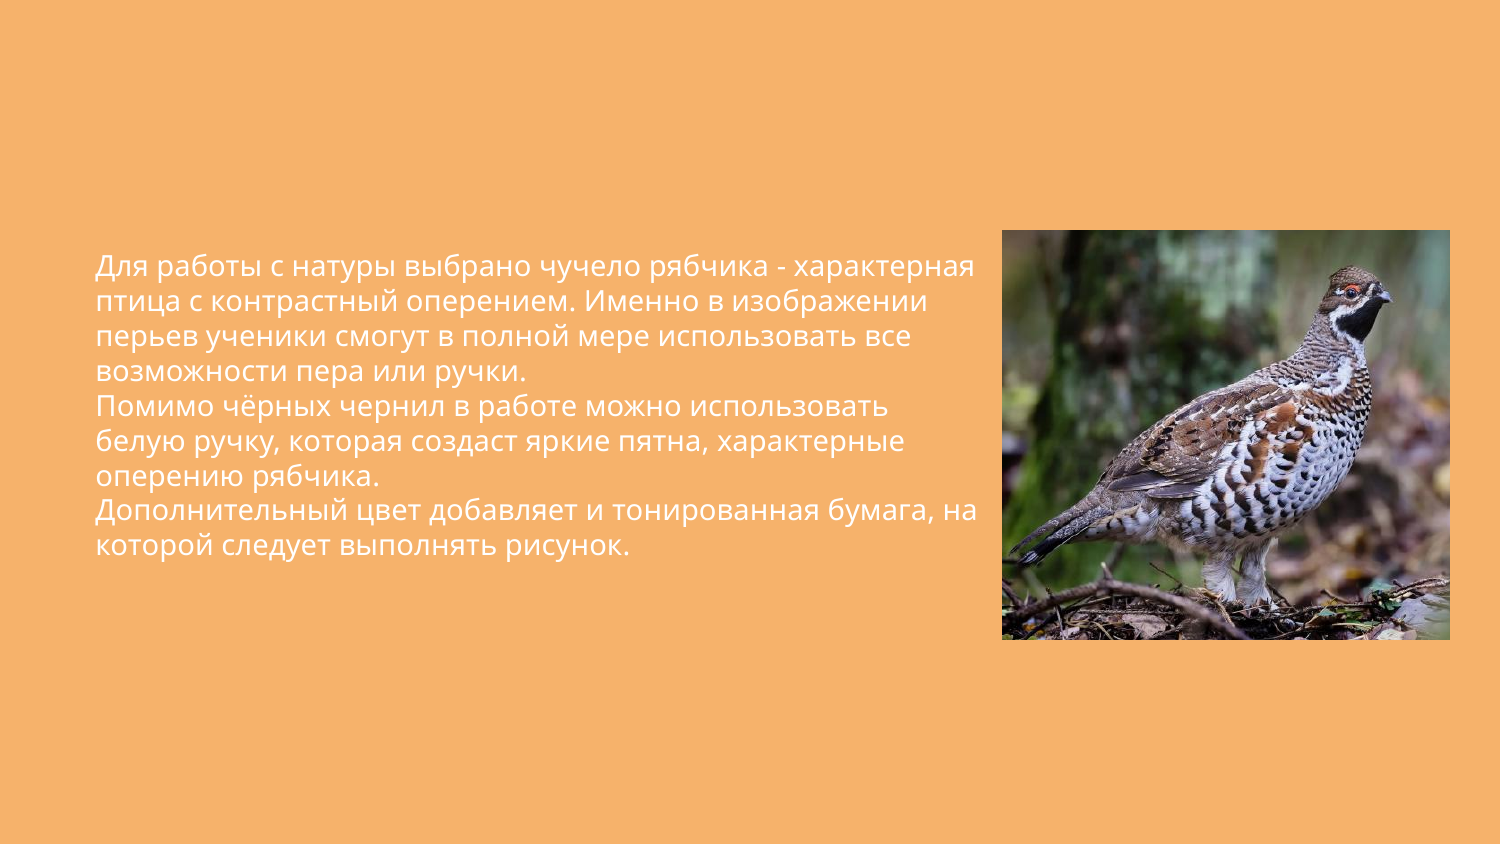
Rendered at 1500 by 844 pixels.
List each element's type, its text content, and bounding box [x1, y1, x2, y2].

title Для работы с натуры выбрано чучело рябчика - характерная птица с контрастный оперением. Именно в изображении перьев ученики смогут в полной мере использовать все возможности пера или ручки. Помимо чёрных чернил в работе можно использовать белую ручку, которая создаст яркие пятна, характерные оперению рябчика. Дополнительный цвет добавляет и тонированная бумага, на которой следует выполнять рисунок. [80, 86, 1003, 758]
picture [1001, 229, 1451, 640]
